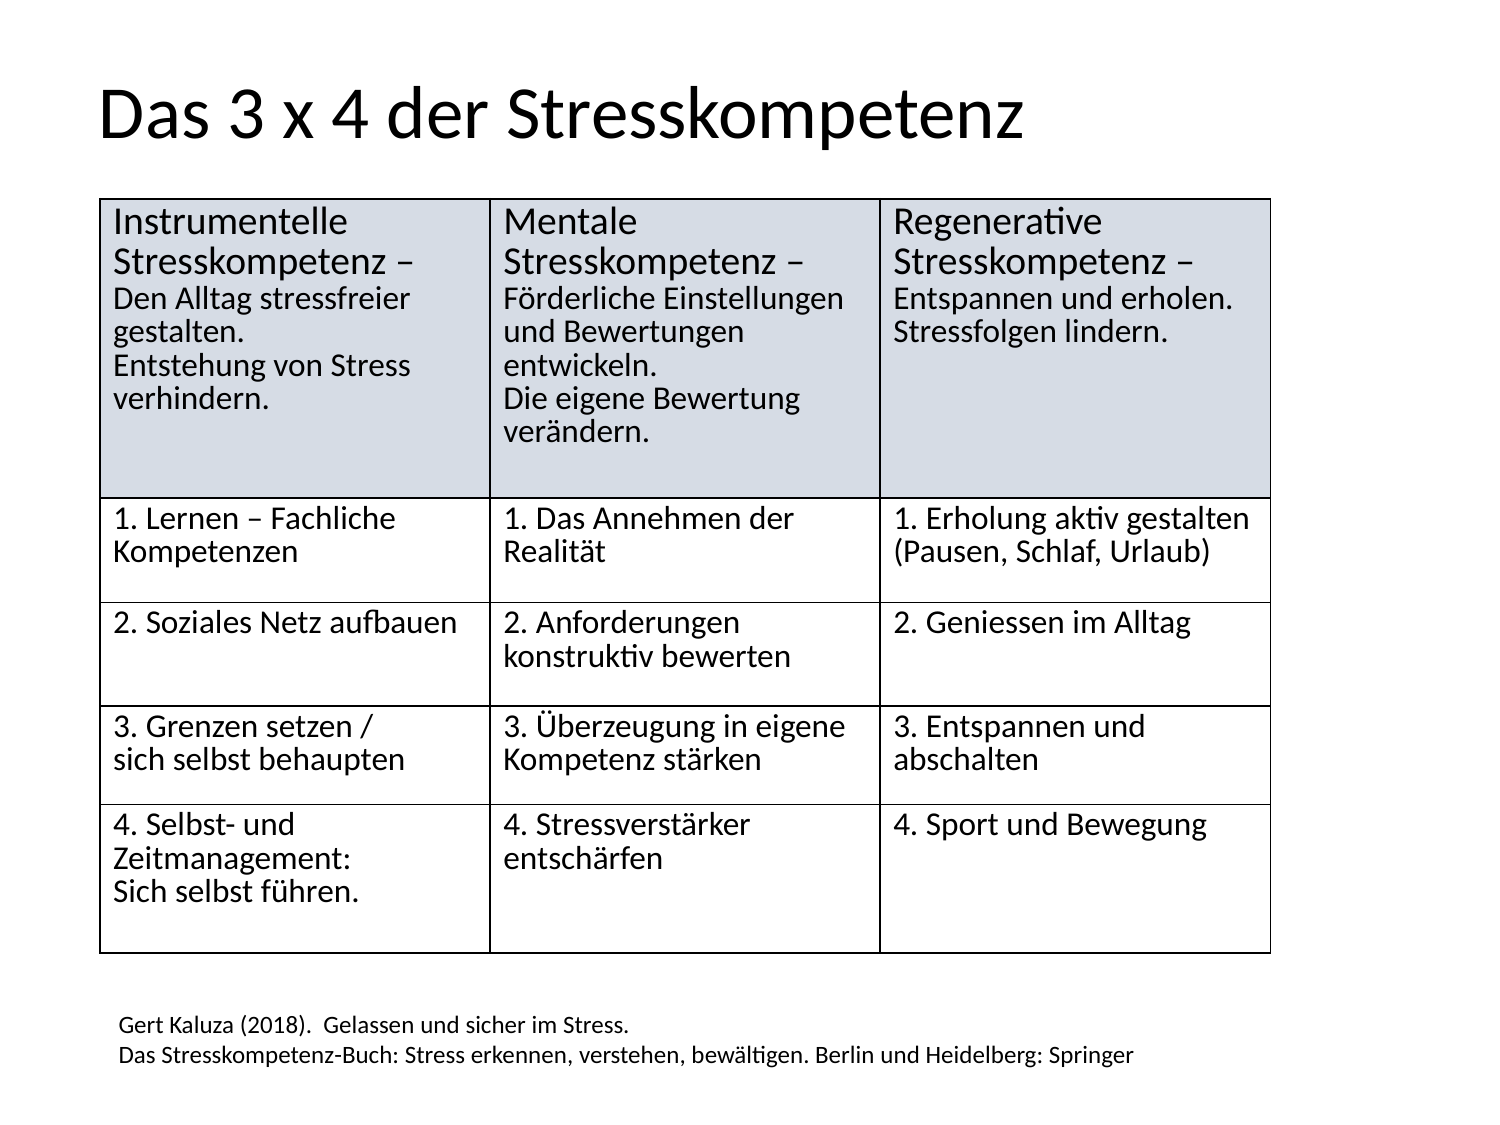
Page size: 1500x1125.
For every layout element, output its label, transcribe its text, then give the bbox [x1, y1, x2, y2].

table_header Mentale Stresskompetenz – Förderliche Einstellungen und Bewertungen entwickeln. Die eigene Bewertung verändern. [491, 200, 879, 497]
table_cell 2. Soziales Netz aufbauen [101, 603, 489, 705]
table_header Regenerative Stresskompetenz – Entspannen und erholen. Stressfolgen lindern. [881, 200, 1270, 497]
table_cell 4. Stressverstärker entschärfen [491, 805, 879, 952]
table_cell 4. Sport und Bewegung [881, 805, 1270, 952]
table_cell 3. Überzeugung in eigene Kompetenz stärken [491, 707, 879, 804]
table_cell 3. Grenzen setzen / sich selbst behaupten [101, 707, 489, 804]
table_cell 4. Selbst- und Zeitmanagement: Sich selbst führen. [101, 805, 489, 952]
table_cell 1. Lernen – Fachliche Kompetenzen [101, 499, 489, 602]
table_cell 3. Entspannen und abschalten [881, 707, 1270, 804]
table_cell 1. Erholung aktiv gestalten (Pausen, Schlaf, Urlaub) [881, 499, 1270, 602]
table_cell 1. Das Annehmen der Realität [491, 499, 879, 602]
title Das 3 x 4 der Stresskompetenz [83, 43, 1287, 186]
table_cell 2. Geniessen im Alltag [881, 603, 1270, 705]
table_cell 2. Anforderungen konstruktiv bewerten [491, 603, 879, 705]
text_box Gert Kaluza (2018). Gelassen und sicher im Stress. Das Stresskompetenz-Buch: Stress erkennen, verstehen, bewältigen. Berlin und Heidelberg: Springer [103, 1001, 1287, 1077]
table_header Instrumentelle Stresskompetenz – Den Alltag stressfreier gestalten. Entstehung von Stress verhindern. [101, 200, 489, 497]
